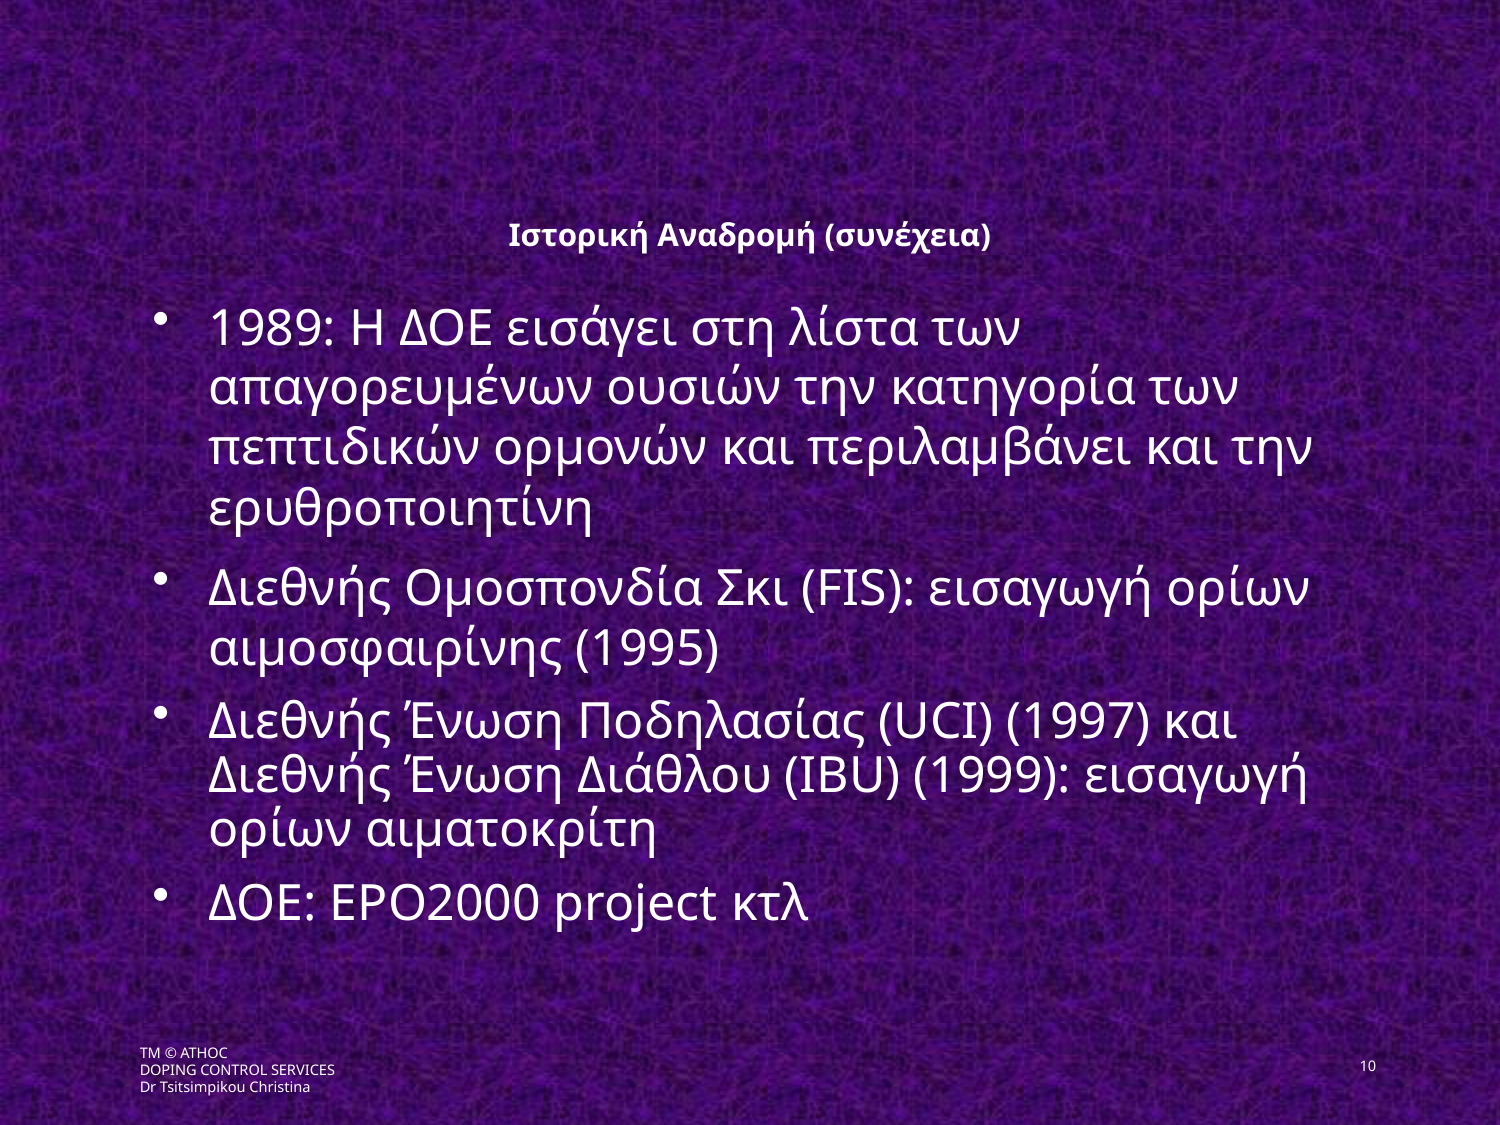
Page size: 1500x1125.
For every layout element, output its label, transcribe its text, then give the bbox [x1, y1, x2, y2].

picture [0, 0, 1500, 1125]
text_box Ιστορική Αναδρομή (συνέχεια) [125, 174, 1375, 261]
list 1989: Η ΔΟΕ εισάγει στη λίστα των απαγορευμένων ουσιών την κατηγορία των πεπτιδικών ορμονών και περιλαμβάνει και την ερυθροποιητίνη Διεθνής Ομοσπονδία Σκι (FIS): εισαγωγή ορίων αιμοσφαιρίνης (1995) Διεθνής Ένωση Ποδηλασίας (UCI) (1997) και Διεθνής Ένωση Διάθλου (IBU) (1999): εισαγωγή ορίων αιματοκρίτη ΔΟΕ: EPO2000 project κτλ [137, 287, 1413, 1000]
